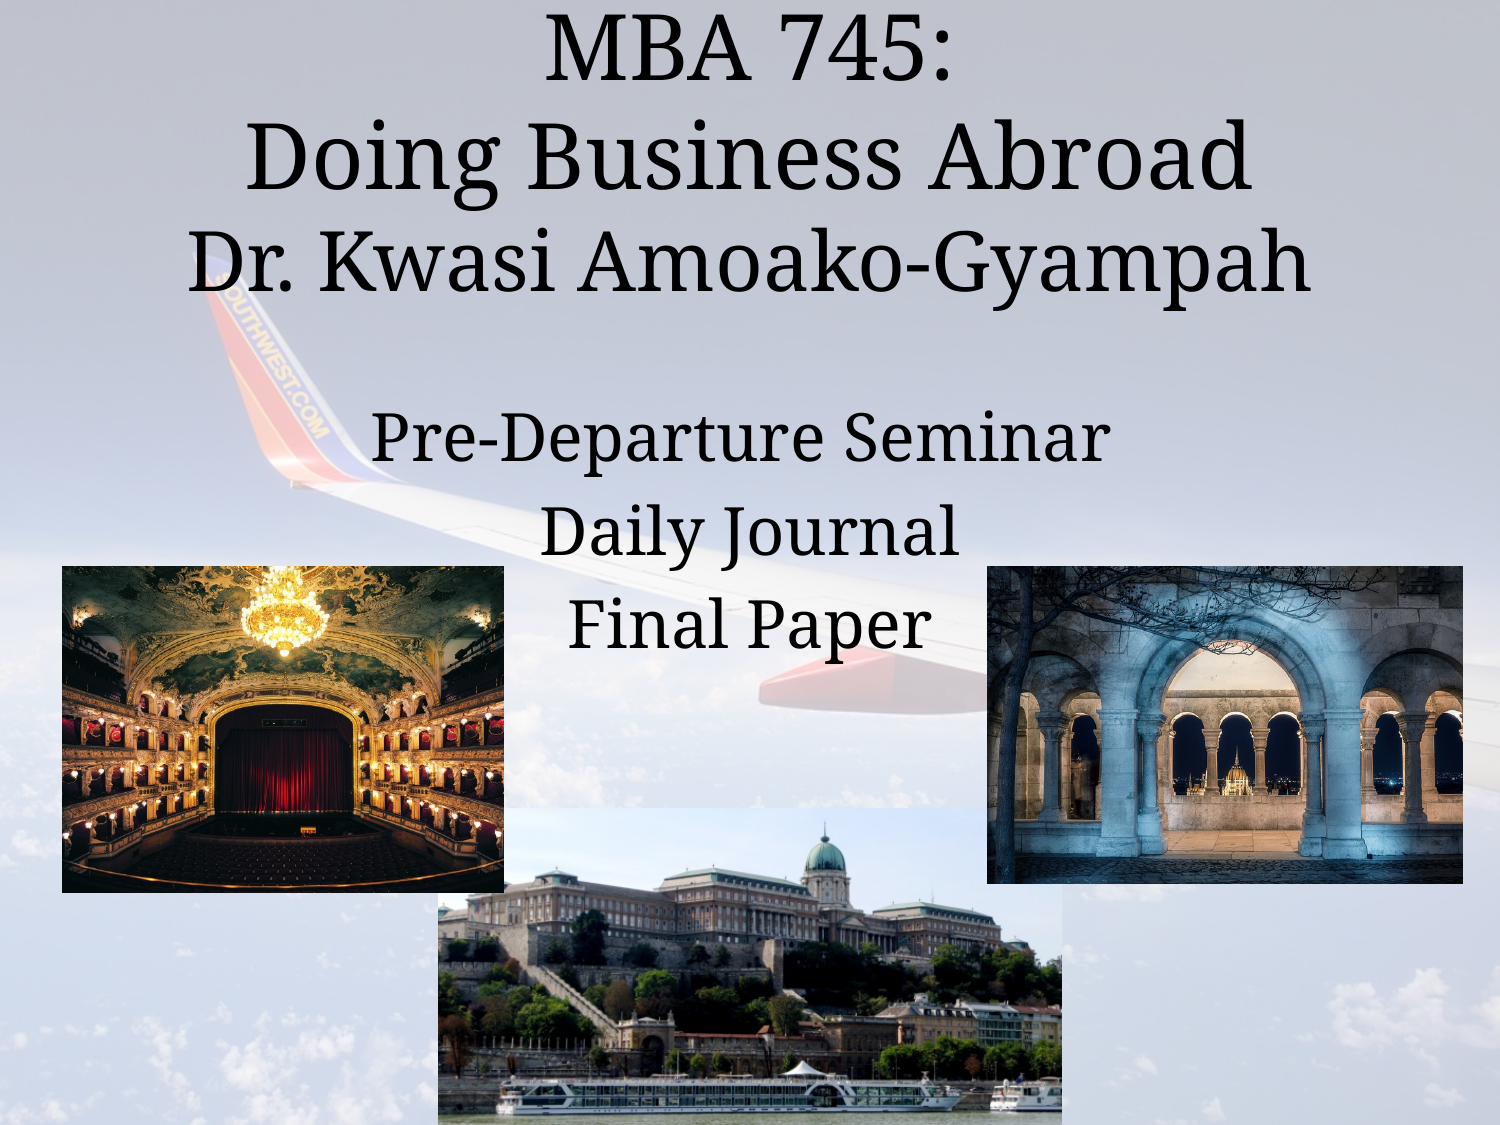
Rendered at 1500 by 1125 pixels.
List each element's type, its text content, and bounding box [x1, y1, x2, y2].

picture [62, 566, 1463, 1125]
title MBA 745: Doing Business Abroad Dr. Kwasi Amoako-Gyampah [0, 60, 1500, 236]
list Pre-Departure Seminar Daily Journal Final Paper [275, 387, 1225, 747]
